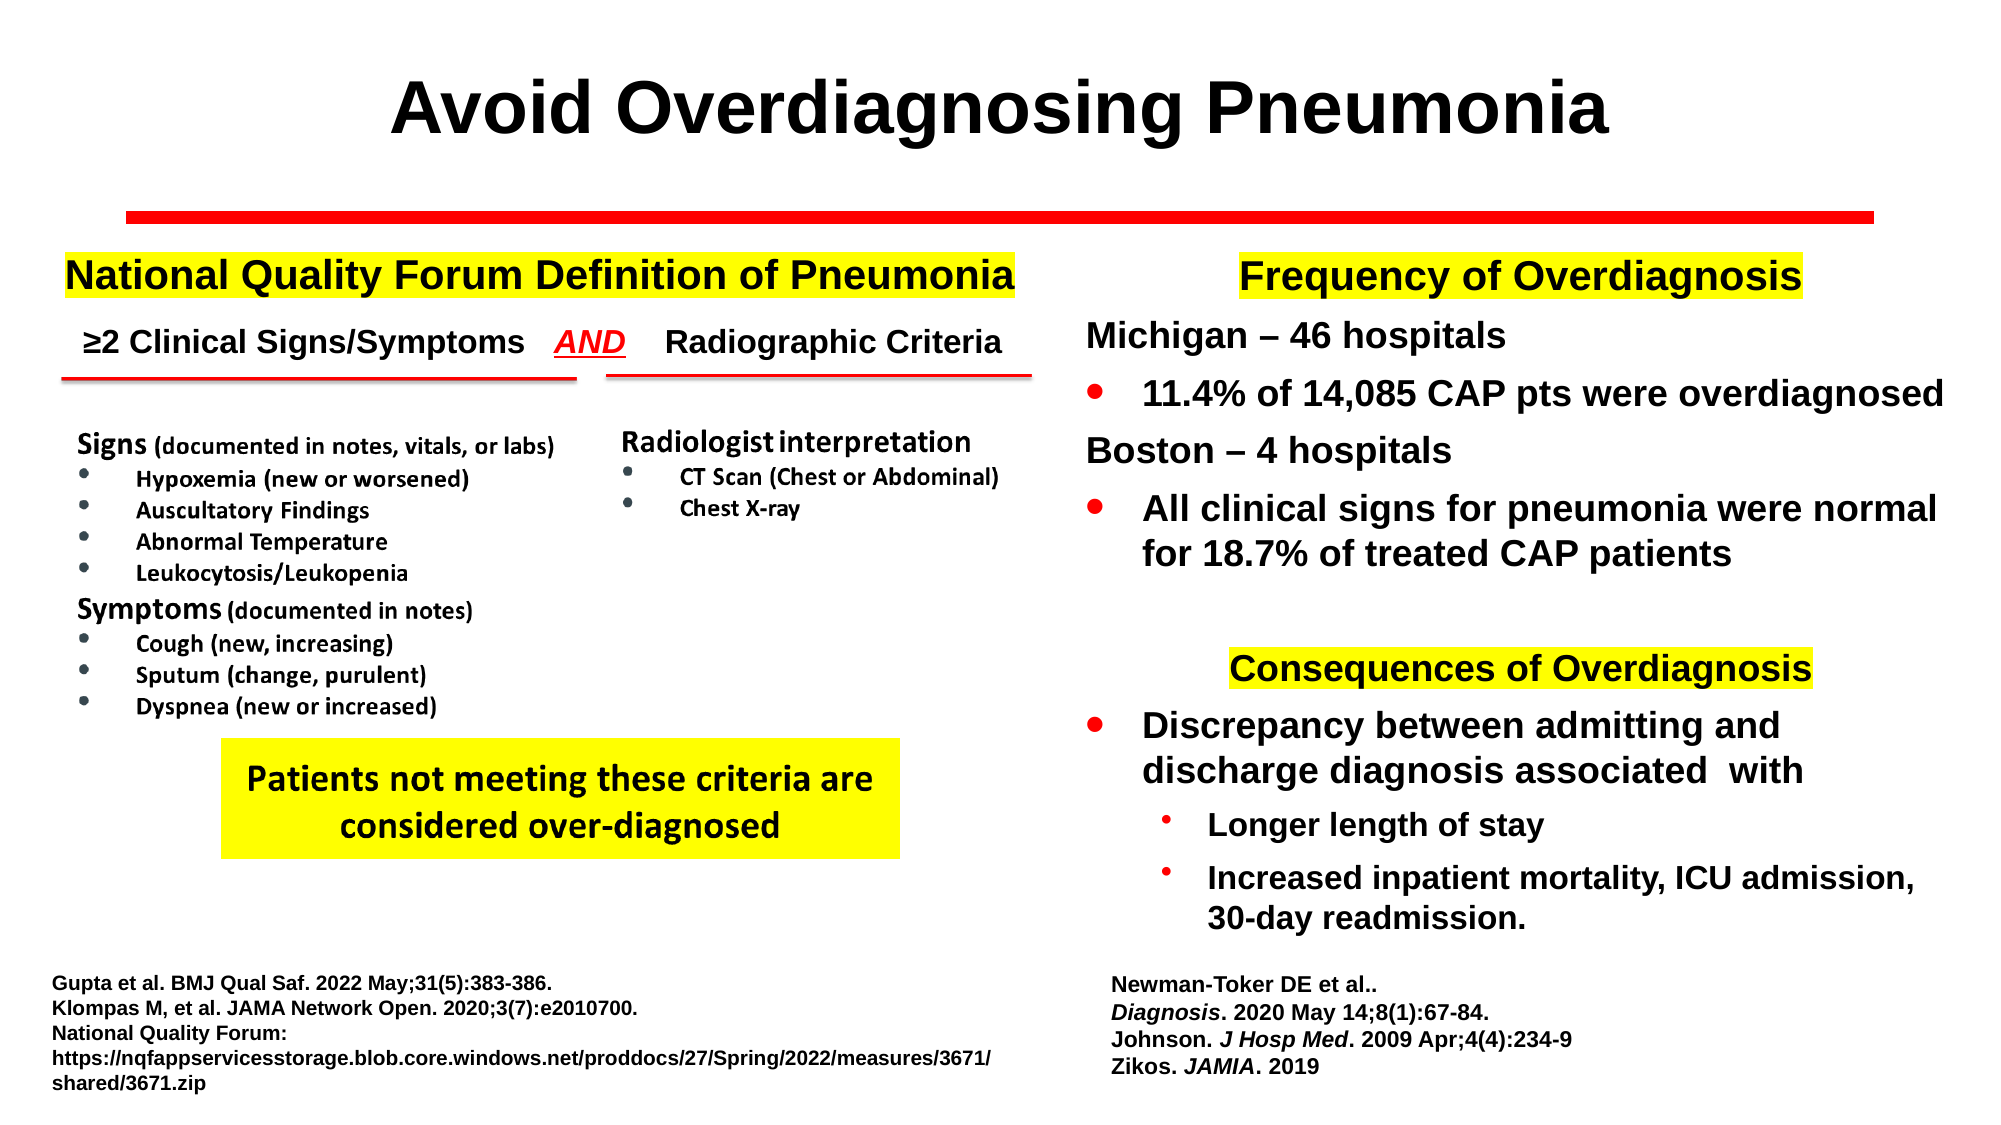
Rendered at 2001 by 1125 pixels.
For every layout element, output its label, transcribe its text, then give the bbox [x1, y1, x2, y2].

list Frequency of Overdiagnosis Michigan – 46 hospitals 11.4% of 14,085 CAP pts were overdiagnosed Boston – 4 hospitals All clinical signs for pneumonia were normal for 18.7% of treated CAP patients Consequences of Overdiagnosis Discrepancy between admitting and discharge diagnosis associated with Longer length of stay Increased inpatient mortality, ICU admission, 30-day readmission. [1071, 241, 1972, 963]
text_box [49, 227, 1039, 871]
text_box Gupta et al. BMJ Qual Saf. 2022 May;31(5):383-386. Klompas M, et al. JAMA Network Open. 2020;3(7):e2010700. National Quality Forum: https://nqfappservicesstorage.blob.core.windows.net/proddocs/27/Spring/2022/measures/3671/shared/3671.zip [37, 962, 1039, 1103]
title Avoid Overdiagnosing Pneumonia [111, 12, 1889, 195]
text_box Newman-Toker DE et al.. Diagnosis. 2020 May 14;8(1):67-84. Johnson. J Hosp Med. 2009 Apr;4(4):234-9 Zikos. JAMIA. 2019 [1096, 962, 1946, 1087]
